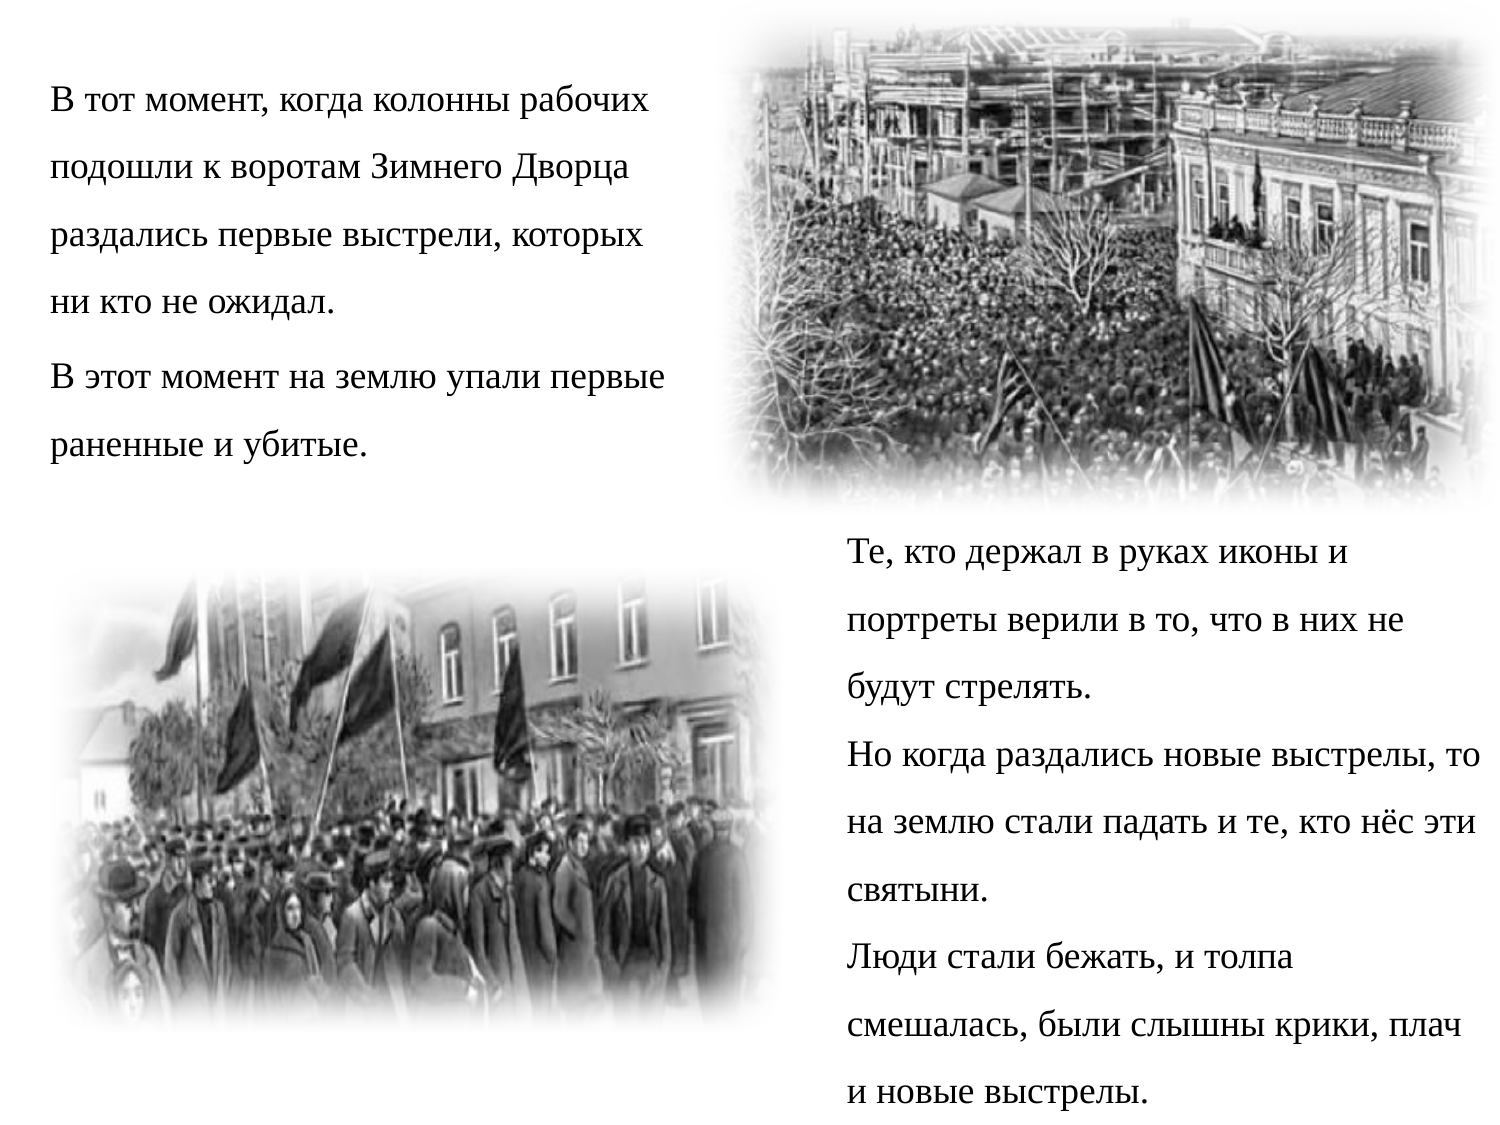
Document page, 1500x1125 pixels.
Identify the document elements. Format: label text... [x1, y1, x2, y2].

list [714, 0, 1500, 516]
picture [46, 562, 786, 1038]
list В тот момент, когда колонны рабочих подошли к воротам Зимнего Дворца раздались первые выстрели, которых ни кто не ожидал. В этот момент на землю упали первые раненные и убитые. [35, 23, 704, 493]
text_box Те, кто держал в руках иконы и портреты верили в то, что в них не будут стрелять. Но когда раздались новые выстрелы, то на землю стали падать и те, кто нёс эти святыни. Люди стали бежать, и толпа смешалась, были слышны крики, плач и новые выстрелы. [832, 523, 1500, 1119]
